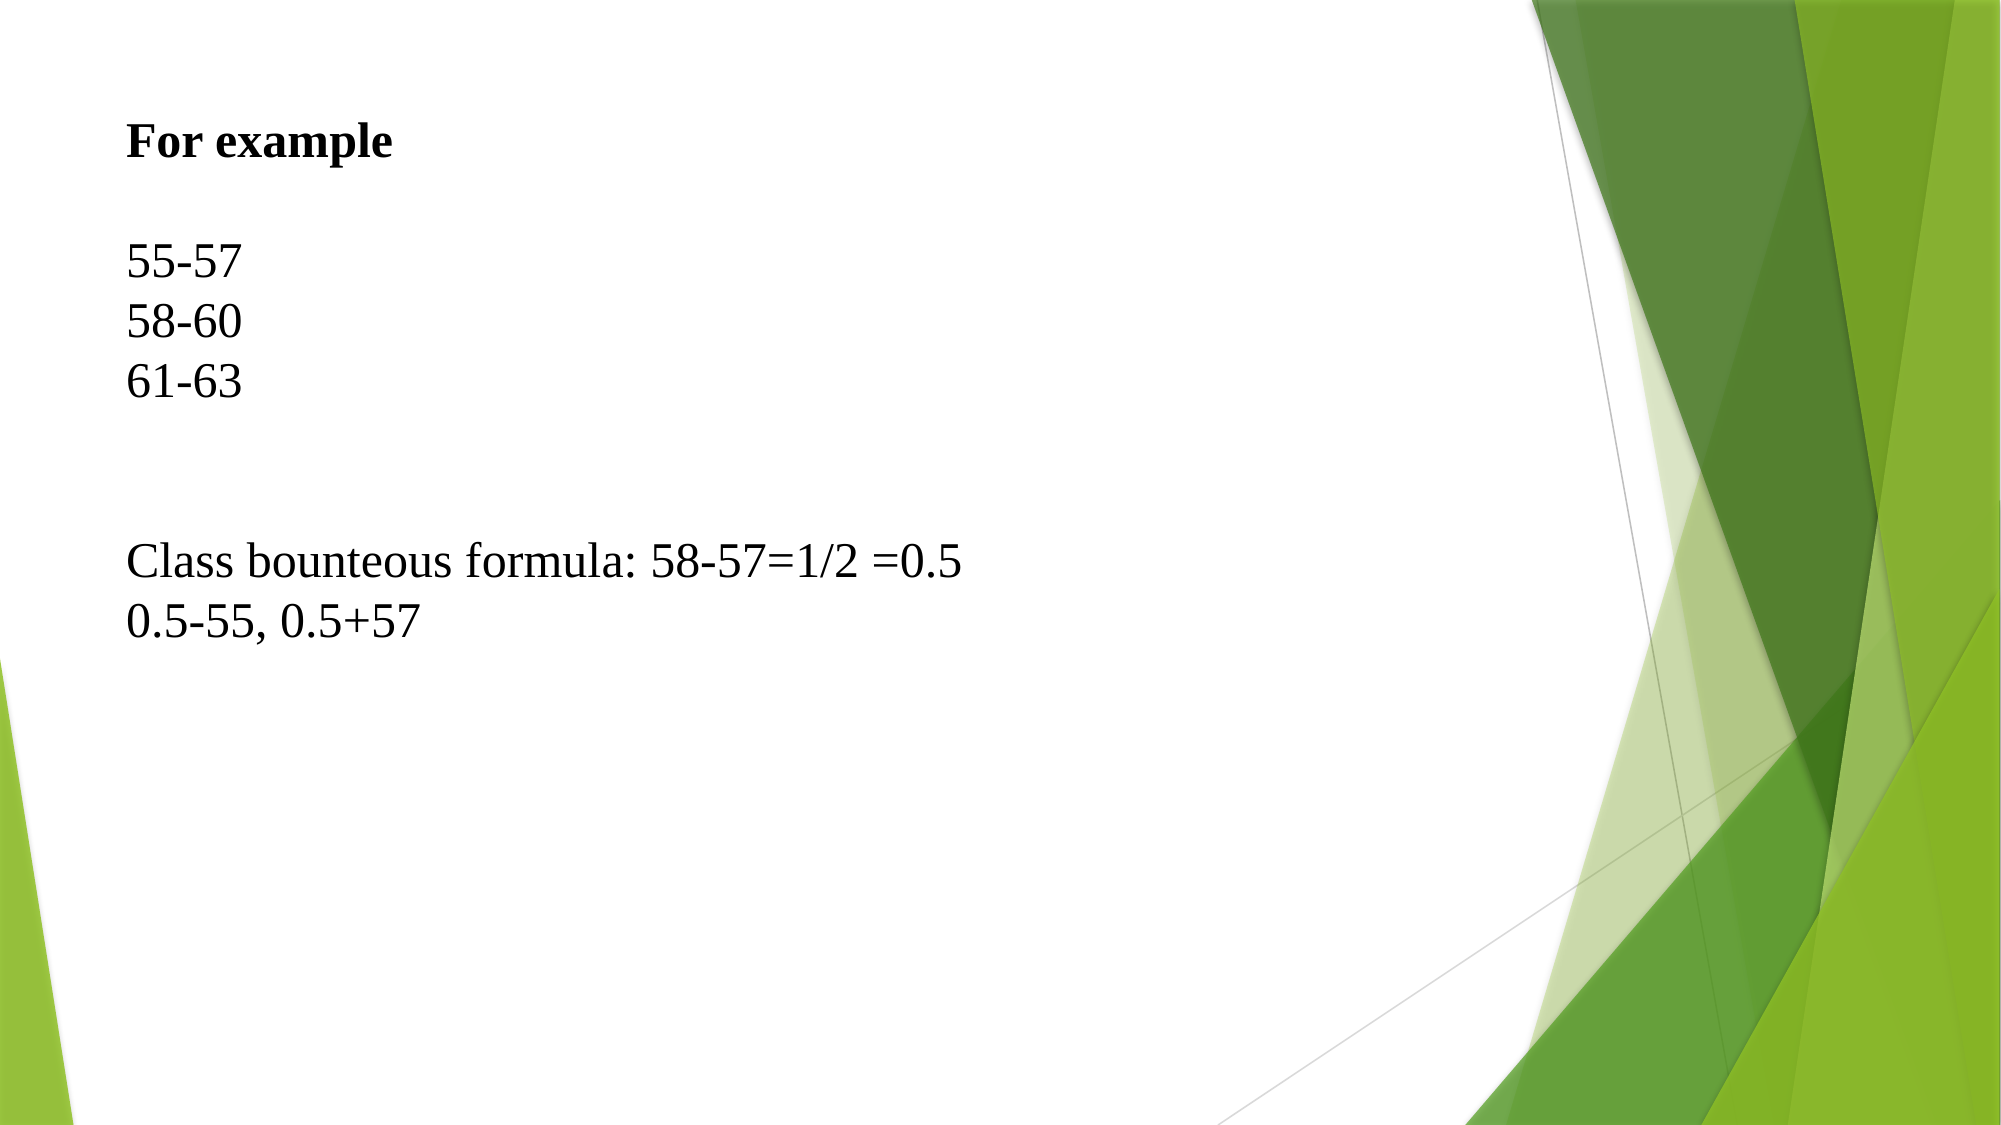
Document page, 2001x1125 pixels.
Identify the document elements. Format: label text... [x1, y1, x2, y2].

title For example 55-57 58-60 61-63 Class bounteous formula: 58-57=1/2 =0.5 0.5-55, 0.5+57 [111, 99, 1522, 1010]
